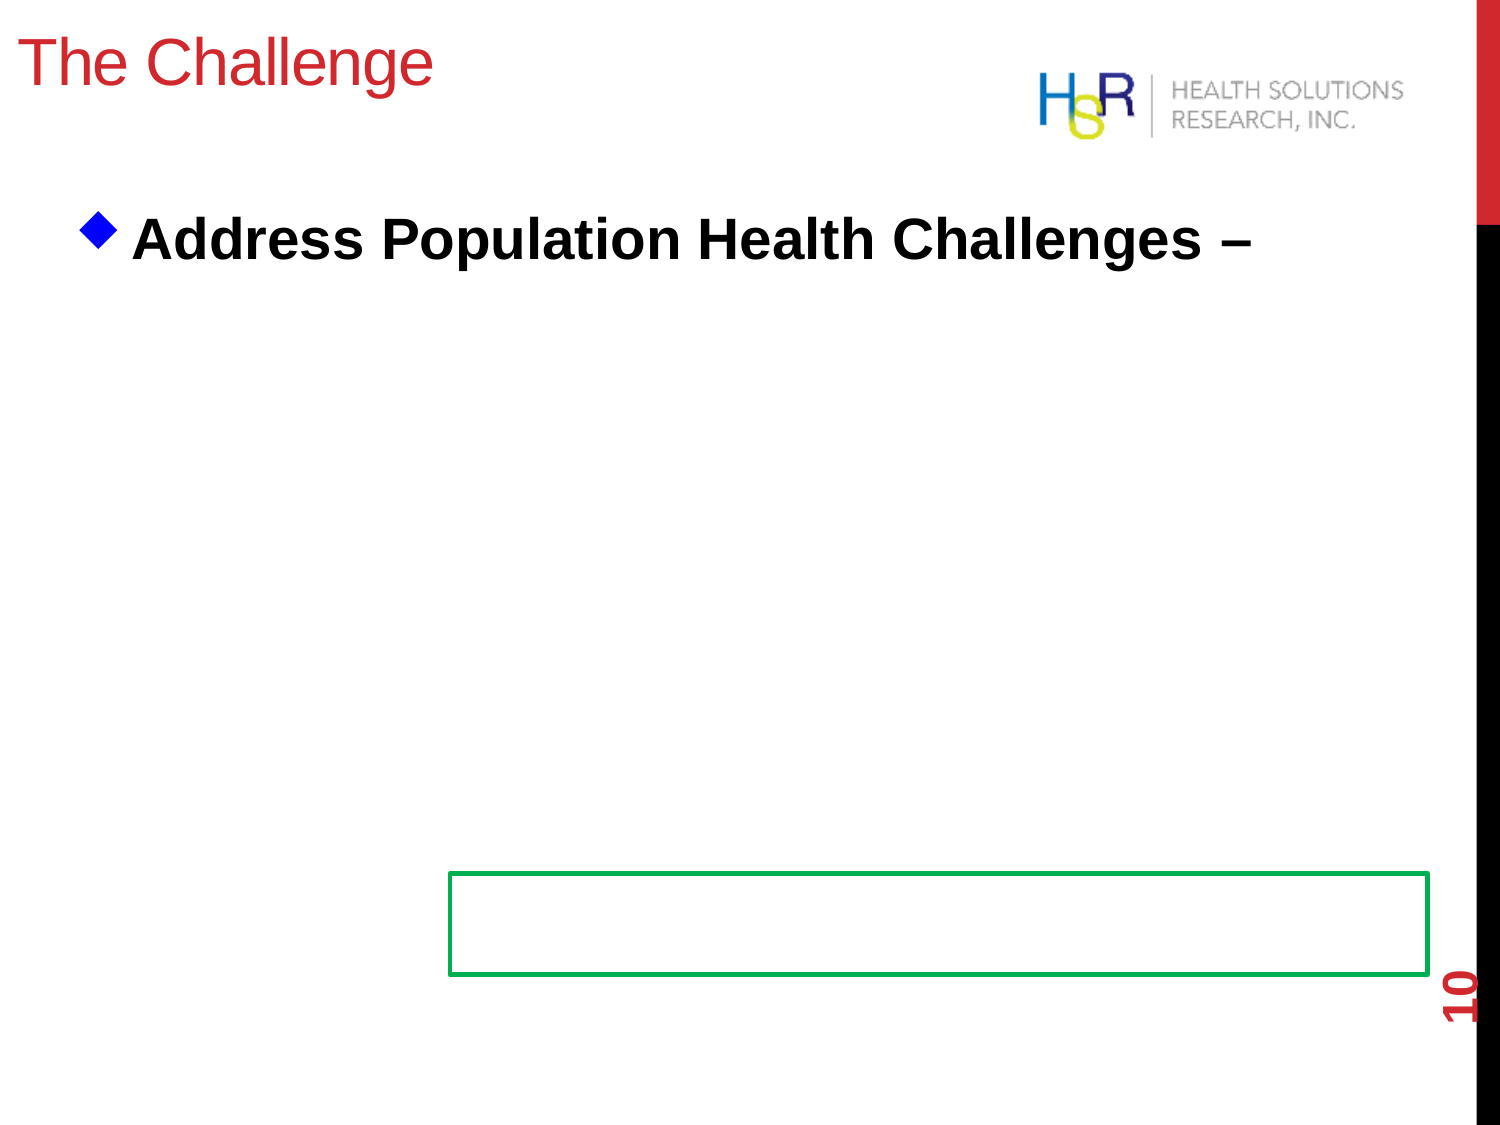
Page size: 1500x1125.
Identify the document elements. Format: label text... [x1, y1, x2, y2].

title The Challenge [2, 2, 993, 107]
list Address Population Health Challenges – [60, 193, 1413, 333]
slide_number 10 [1427, 824, 1488, 1041]
picture [995, 0, 1458, 209]
text_box [448, 871, 1430, 977]
